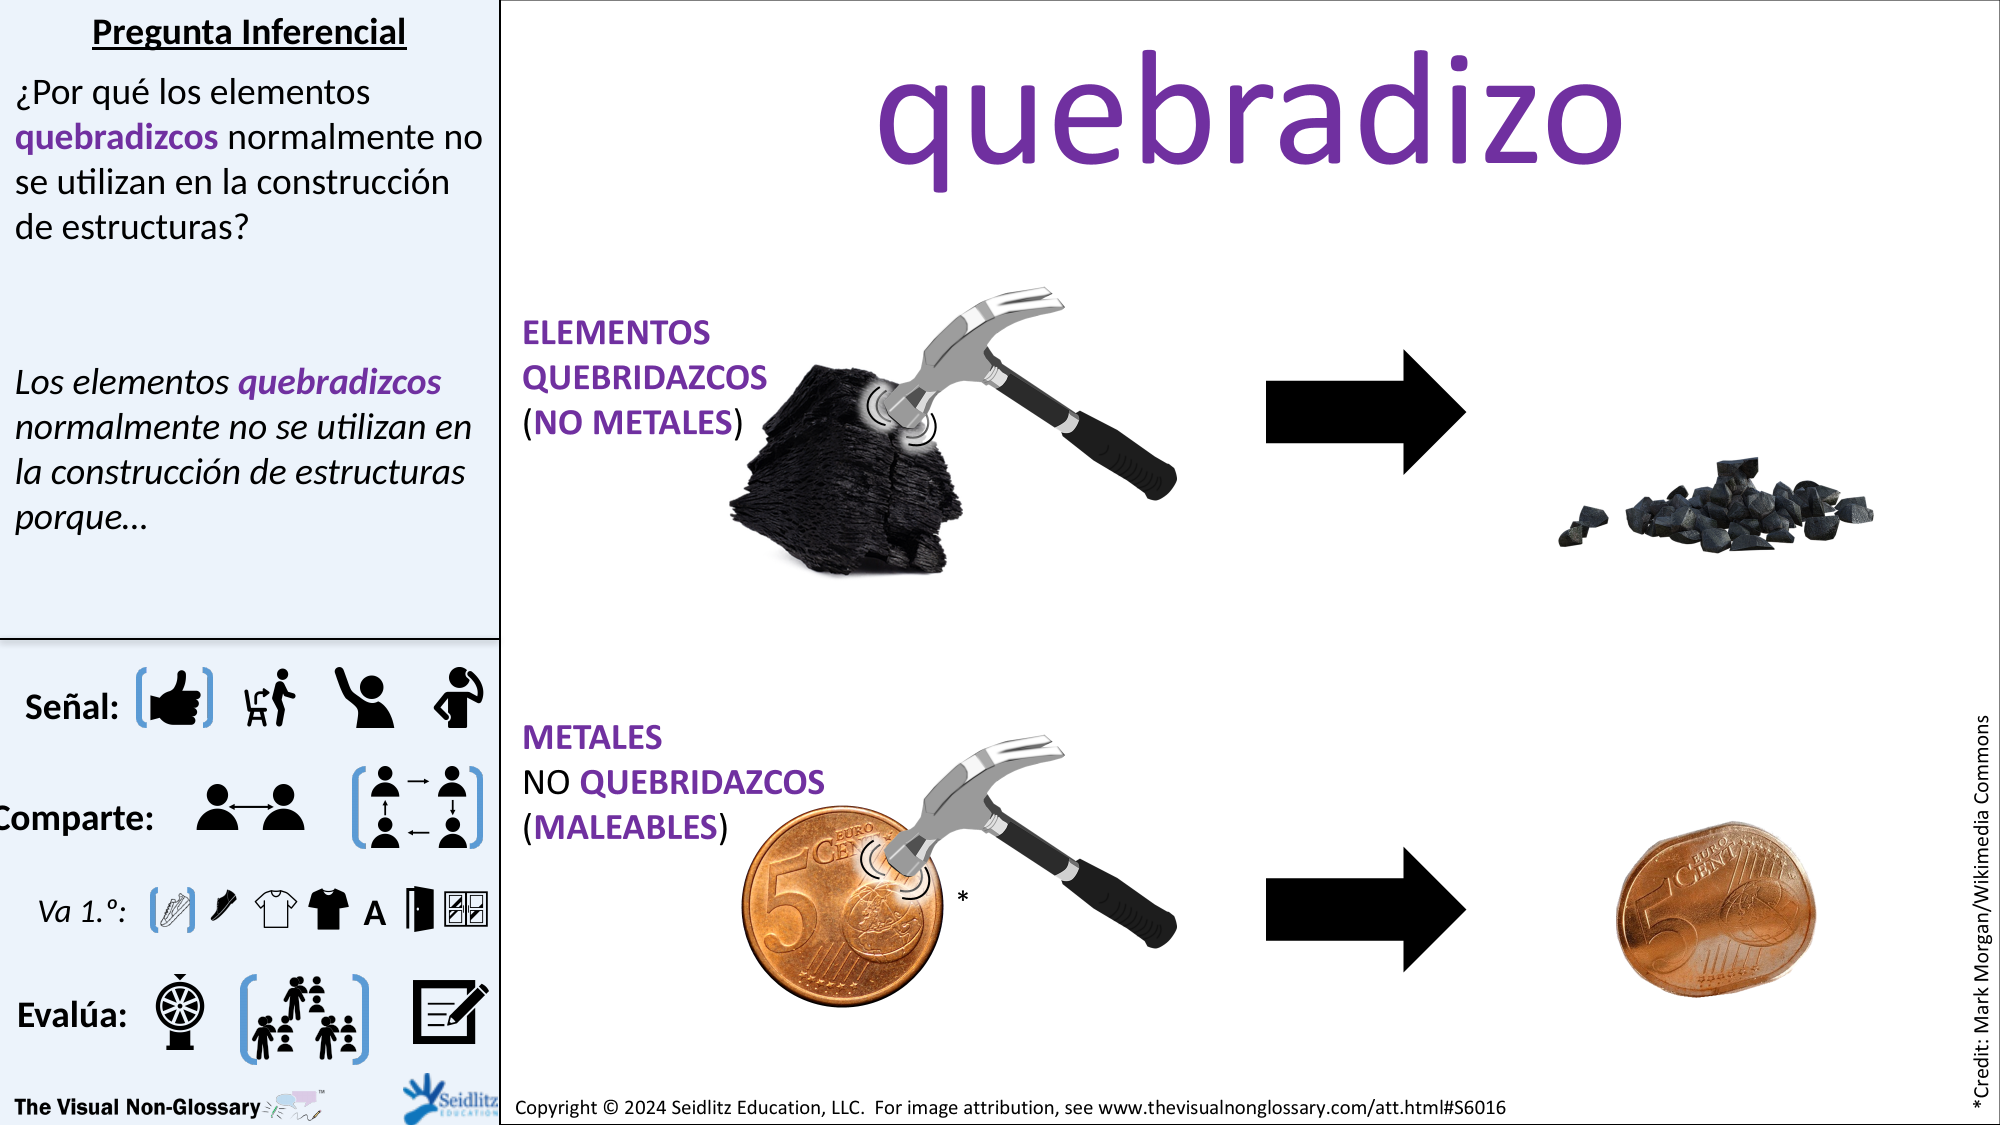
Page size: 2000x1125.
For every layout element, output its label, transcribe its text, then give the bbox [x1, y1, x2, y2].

picture [334, 667, 395, 728]
text_box Los elementos quebradizcos normalmente no se utilizan en la construcción de estructuras porque… [0, 349, 494, 545]
picture [305, 886, 352, 932]
picture [403, 1073, 498, 1125]
picture [0, 1084, 328, 1125]
picture [253, 886, 299, 932]
picture [352, 766, 484, 850]
picture [149, 886, 196, 934]
text_box Señal: [10, 674, 135, 735]
picture [136, 667, 214, 728]
text_box Pregunta Inferencial [77, 0, 422, 59]
picture [397, 886, 490, 932]
text_box Evalúa: [2, 982, 137, 1043]
picture [239, 974, 370, 1066]
text_box ¿Por qué los elementos quebradizcos normalmente no se utilizan en la construcción de estructuras? [0, 59, 494, 255]
picture [142, 974, 218, 1051]
text_box A [348, 880, 402, 941]
text_box Comparte: [0, 785, 170, 846]
picture [428, 667, 490, 728]
picture [202, 886, 241, 925]
picture [239, 667, 301, 728]
picture [499, 0, 2000, 1125]
picture [413, 974, 490, 1051]
text_box Va 1.º: [22, 881, 143, 937]
picture [194, 784, 307, 830]
